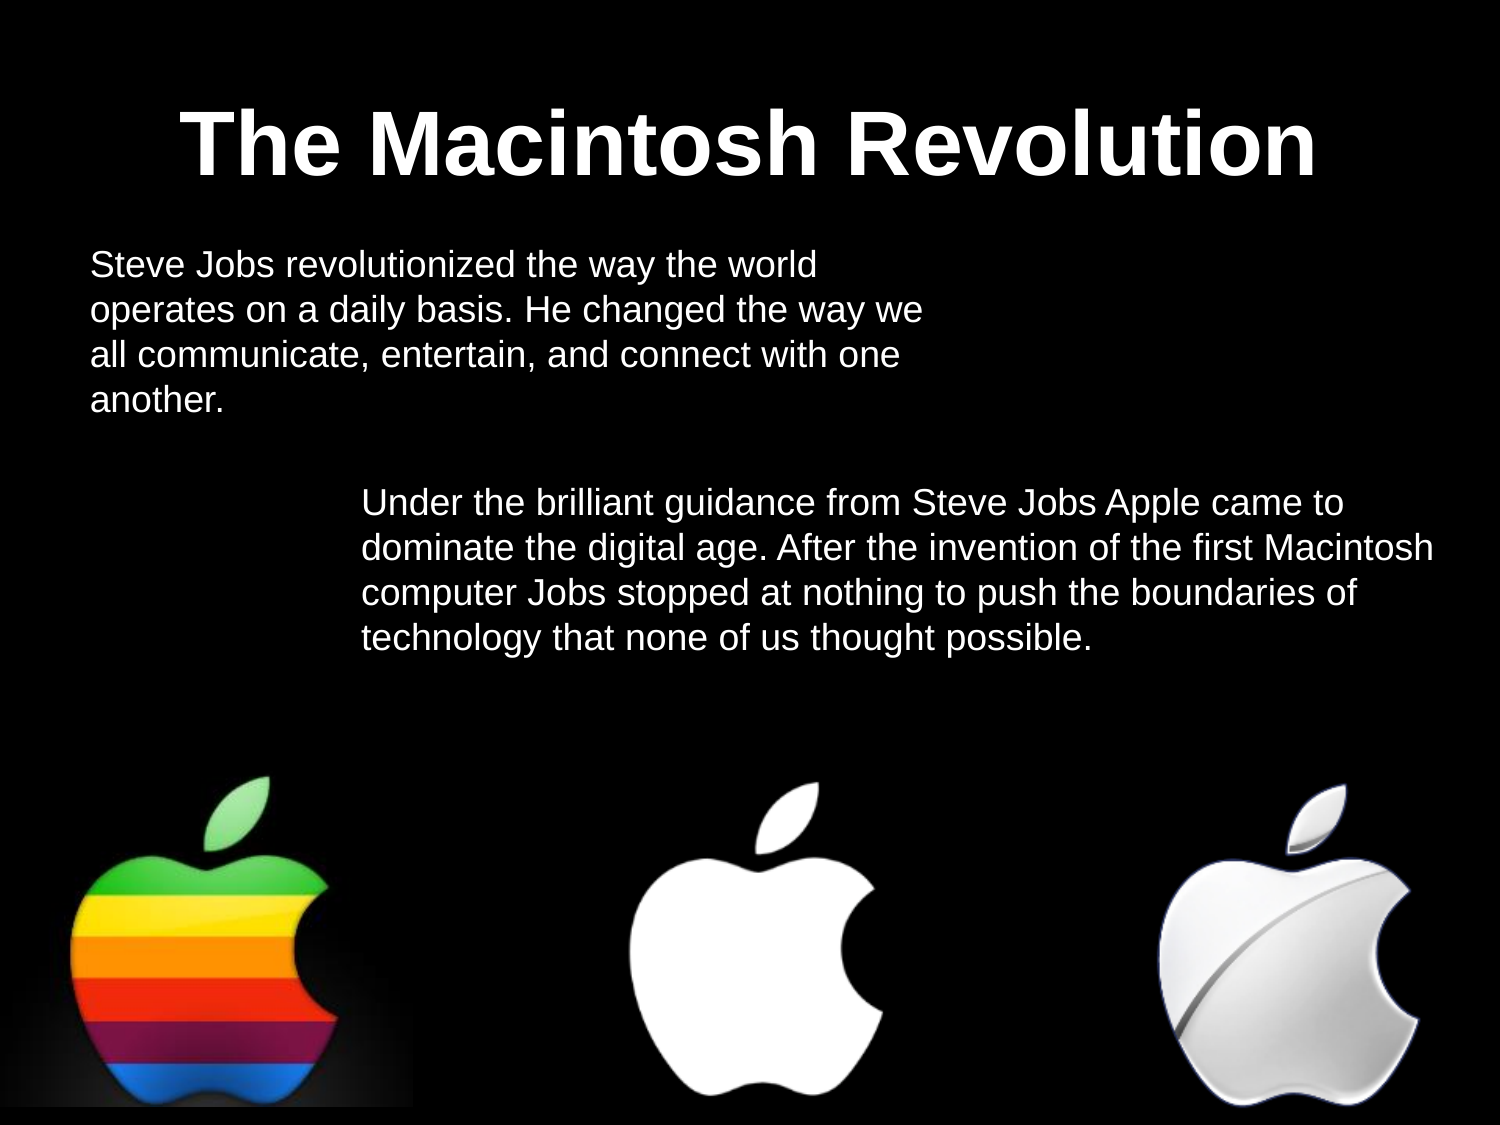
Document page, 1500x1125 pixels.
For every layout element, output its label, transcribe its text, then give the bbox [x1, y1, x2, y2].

title The Macintosh Revolution [75, 45, 1425, 233]
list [0, 769, 414, 1107]
picture [1085, 748, 1496, 1125]
text_box Under the brilliant guidance from Steve Jobs Apple came to dominate the digital age. After the invention of the first Macintosh computer Jobs stopped at nothing to push the boundaries of technology that none of us thought possible. [346, 470, 1496, 665]
text_box Steve Jobs revolutionized the way the world operates on a daily basis. He changed the way we all communicate, entertain, and connect with one another. [74, 232, 975, 428]
picture [516, 778, 960, 1125]
